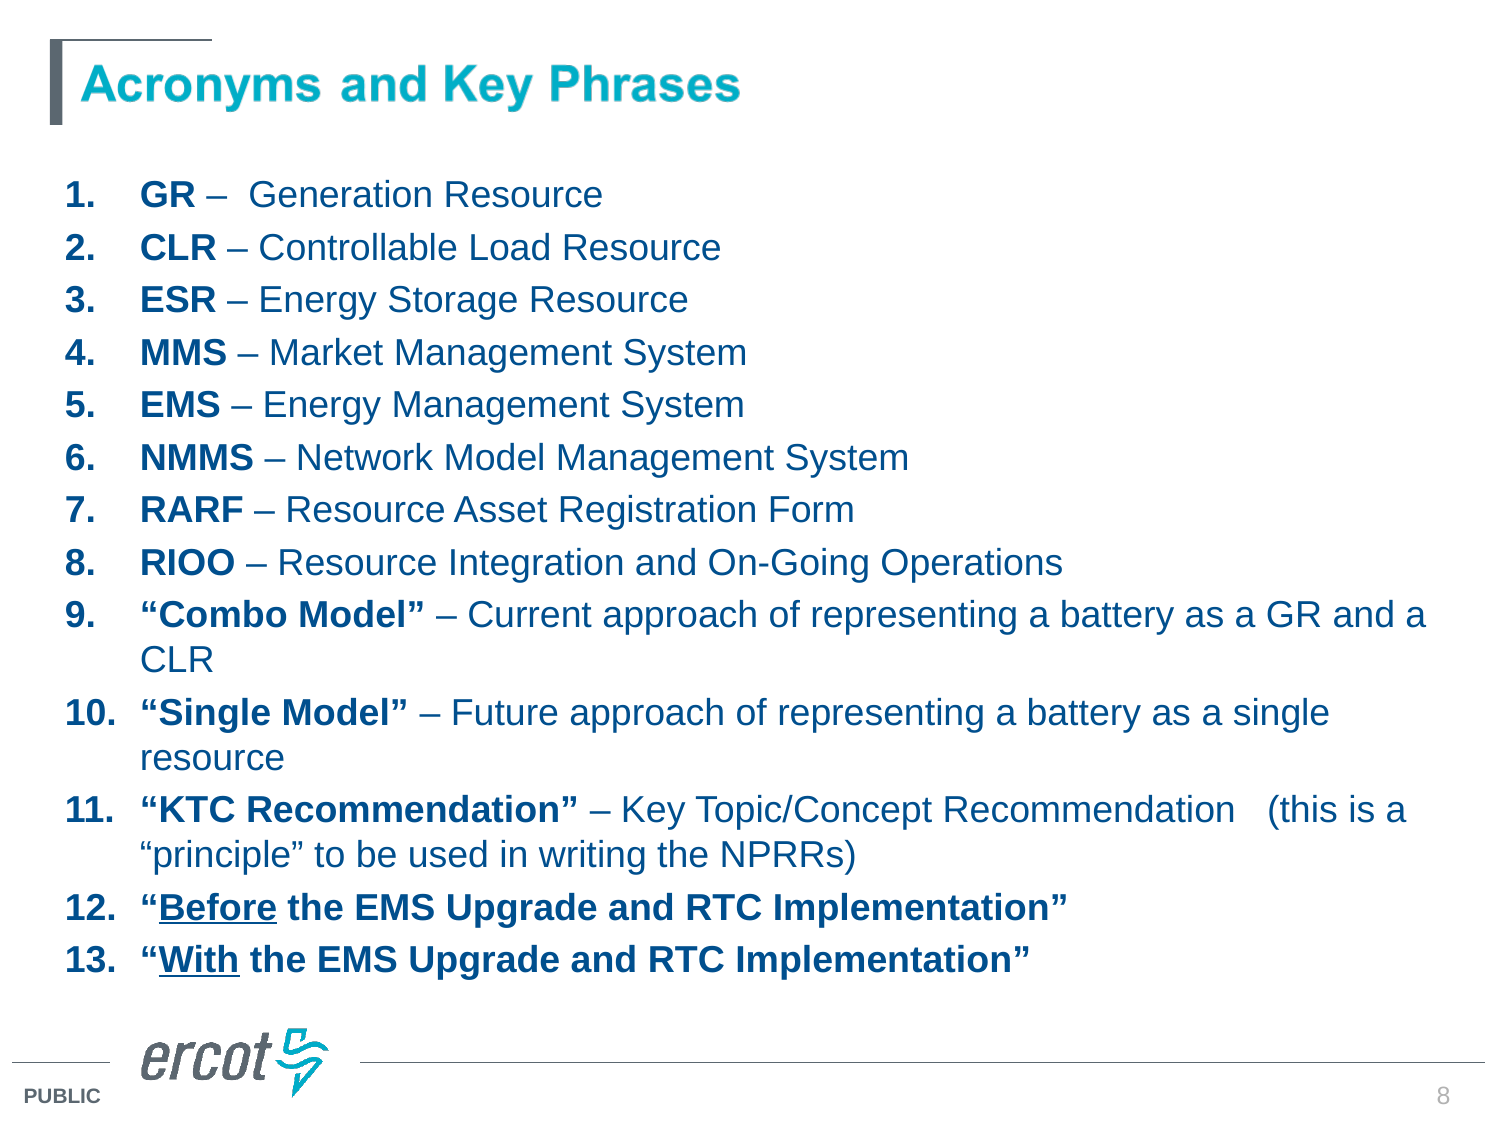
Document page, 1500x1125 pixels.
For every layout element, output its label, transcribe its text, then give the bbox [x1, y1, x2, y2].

picture [137, 1024, 332, 1100]
slide_number 8 [1400, 1076, 1488, 1113]
picture [49, 37, 1454, 144]
list GR – Generation Resource CLR – Controllable Load Resource ESR – Energy Storage Resource MMS – Market Management System EMS – Energy Management System NMMS – Network Model Management System RARF – Resource Asset Registration Form RIOO – Resource Integration and On-Going Operations “Combo Model” – Current approach of representing a battery as a GR and a CLR “Single Model” – Future approach of representing a battery as a single resource “KTC Recommendation” – Key Topic/Concept Recommendation (this is a “principle” to be used in writing the NPRRs) “Before the EMS Upgrade and RTC Implementation” “With the EMS Upgrade and RTC Implementation” [50, 162, 1450, 992]
